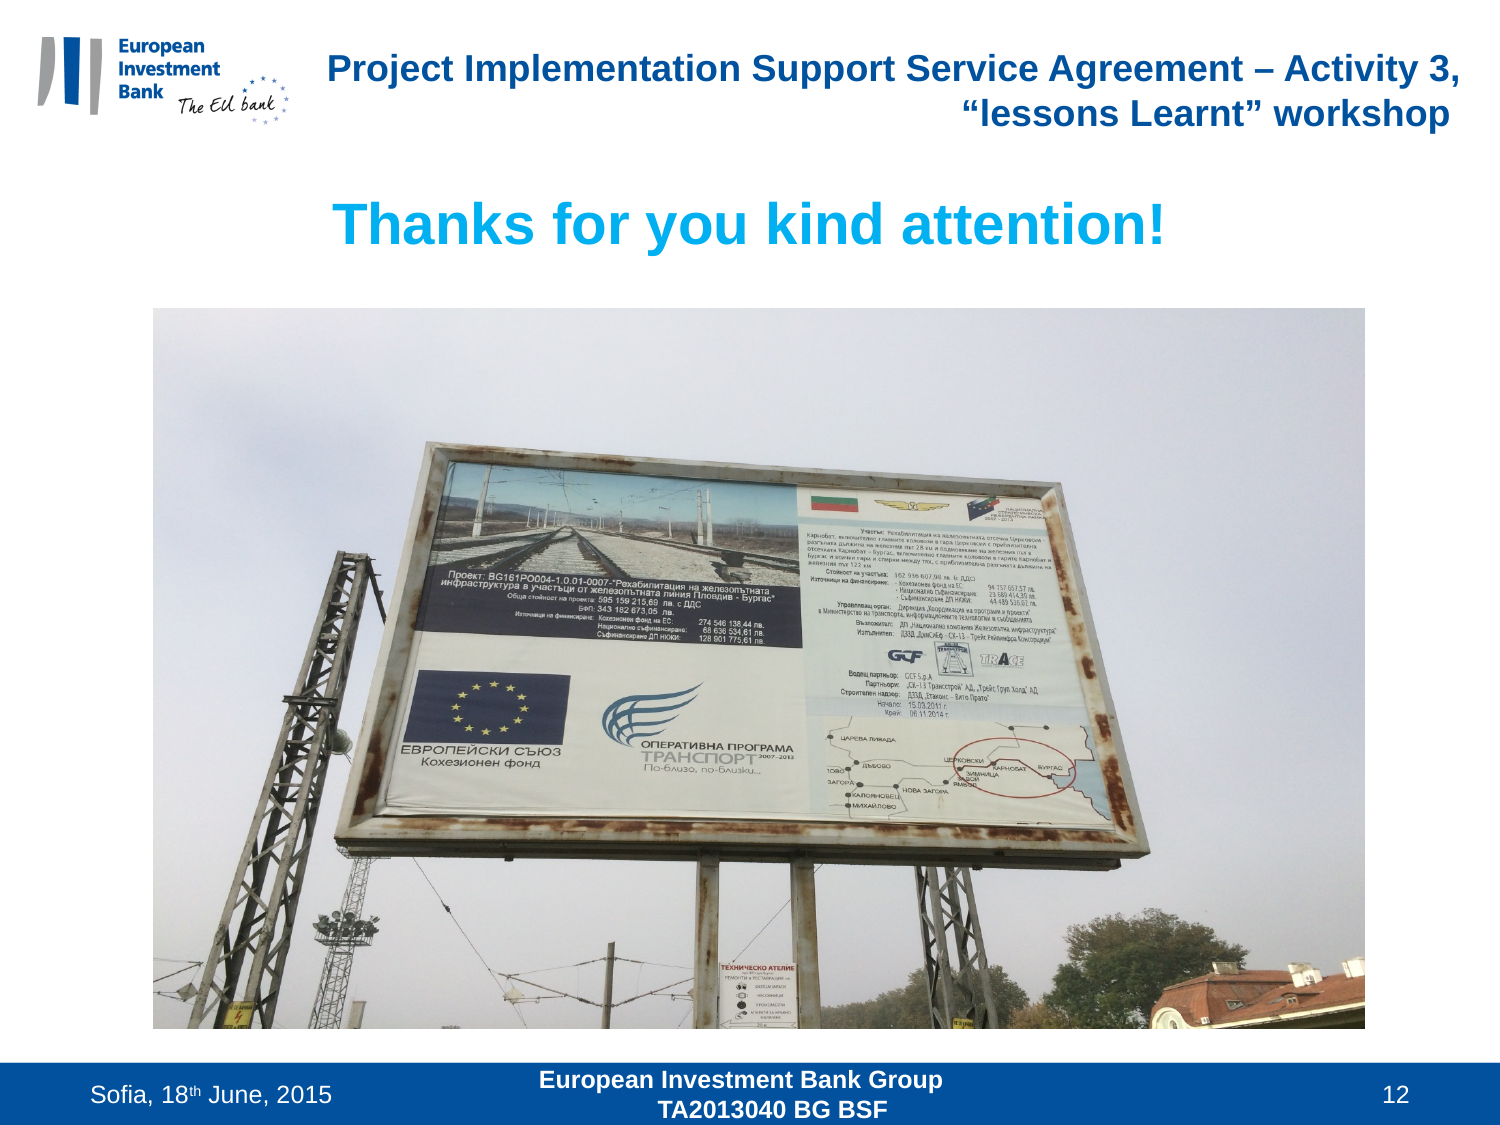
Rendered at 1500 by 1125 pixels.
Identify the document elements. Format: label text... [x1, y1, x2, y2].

list Thanks for you kind attention! [41, 178, 1459, 1083]
slide_number 12 [1074, 1063, 1425, 1124]
footer European Investment Bank Group TA2013040 BG BSF [512, 1063, 1034, 1124]
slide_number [75, 1063, 425, 1124]
picture [0, 0, 1500, 1125]
title Project Implementation Support Service Agreement – Activity 3, “lessons Learnt” workshop [259, 36, 1477, 132]
